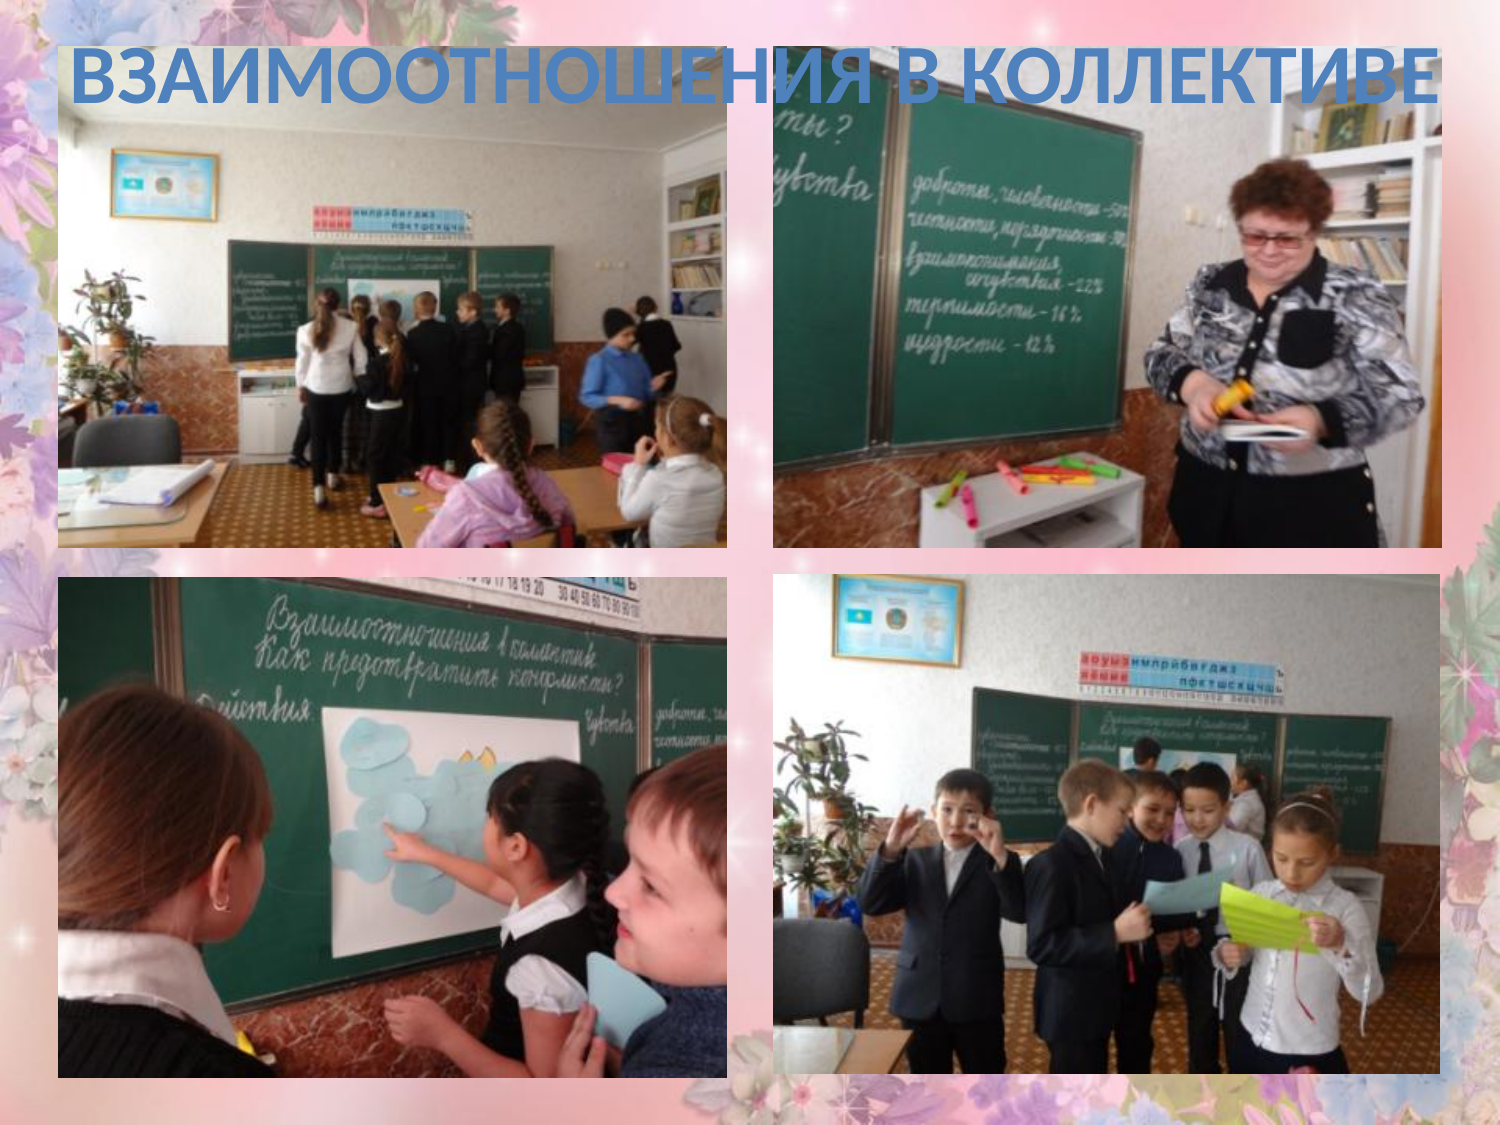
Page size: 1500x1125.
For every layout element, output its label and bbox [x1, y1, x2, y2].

picture [0, 0, 1500, 1125]
list [58, 576, 727, 1079]
